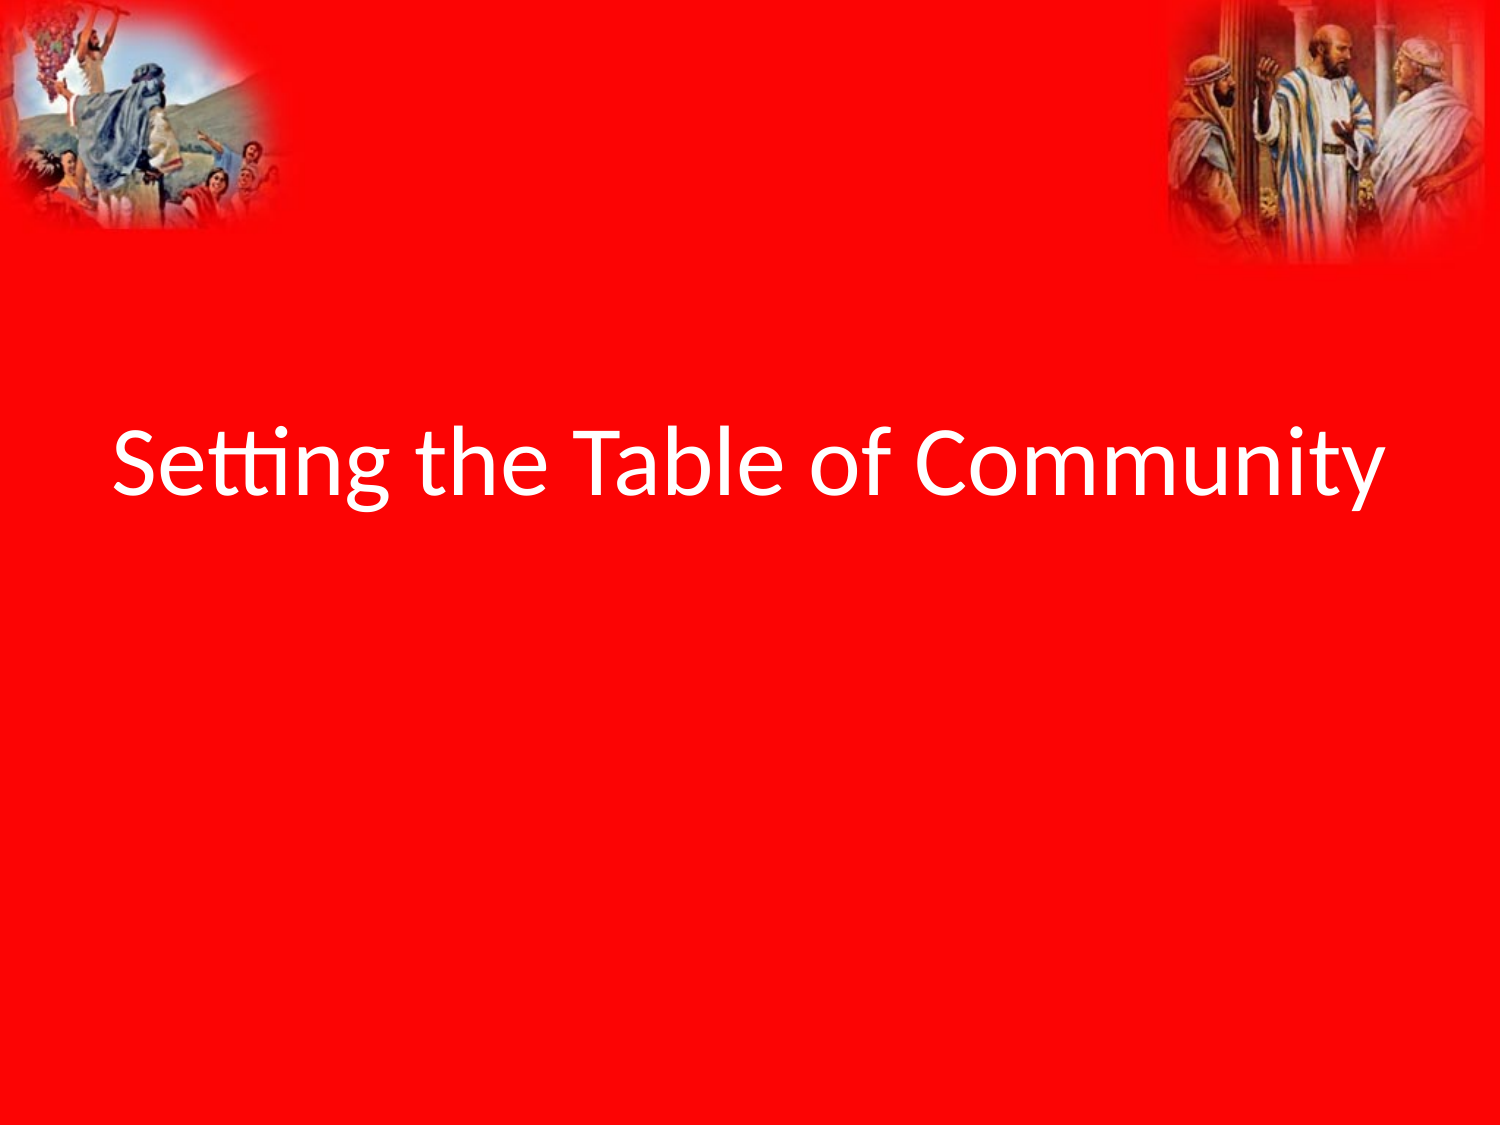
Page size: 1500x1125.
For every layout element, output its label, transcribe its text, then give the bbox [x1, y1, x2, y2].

picture [0, 0, 1500, 1125]
title Setting the Table of Community [75, 471, 1425, 660]
